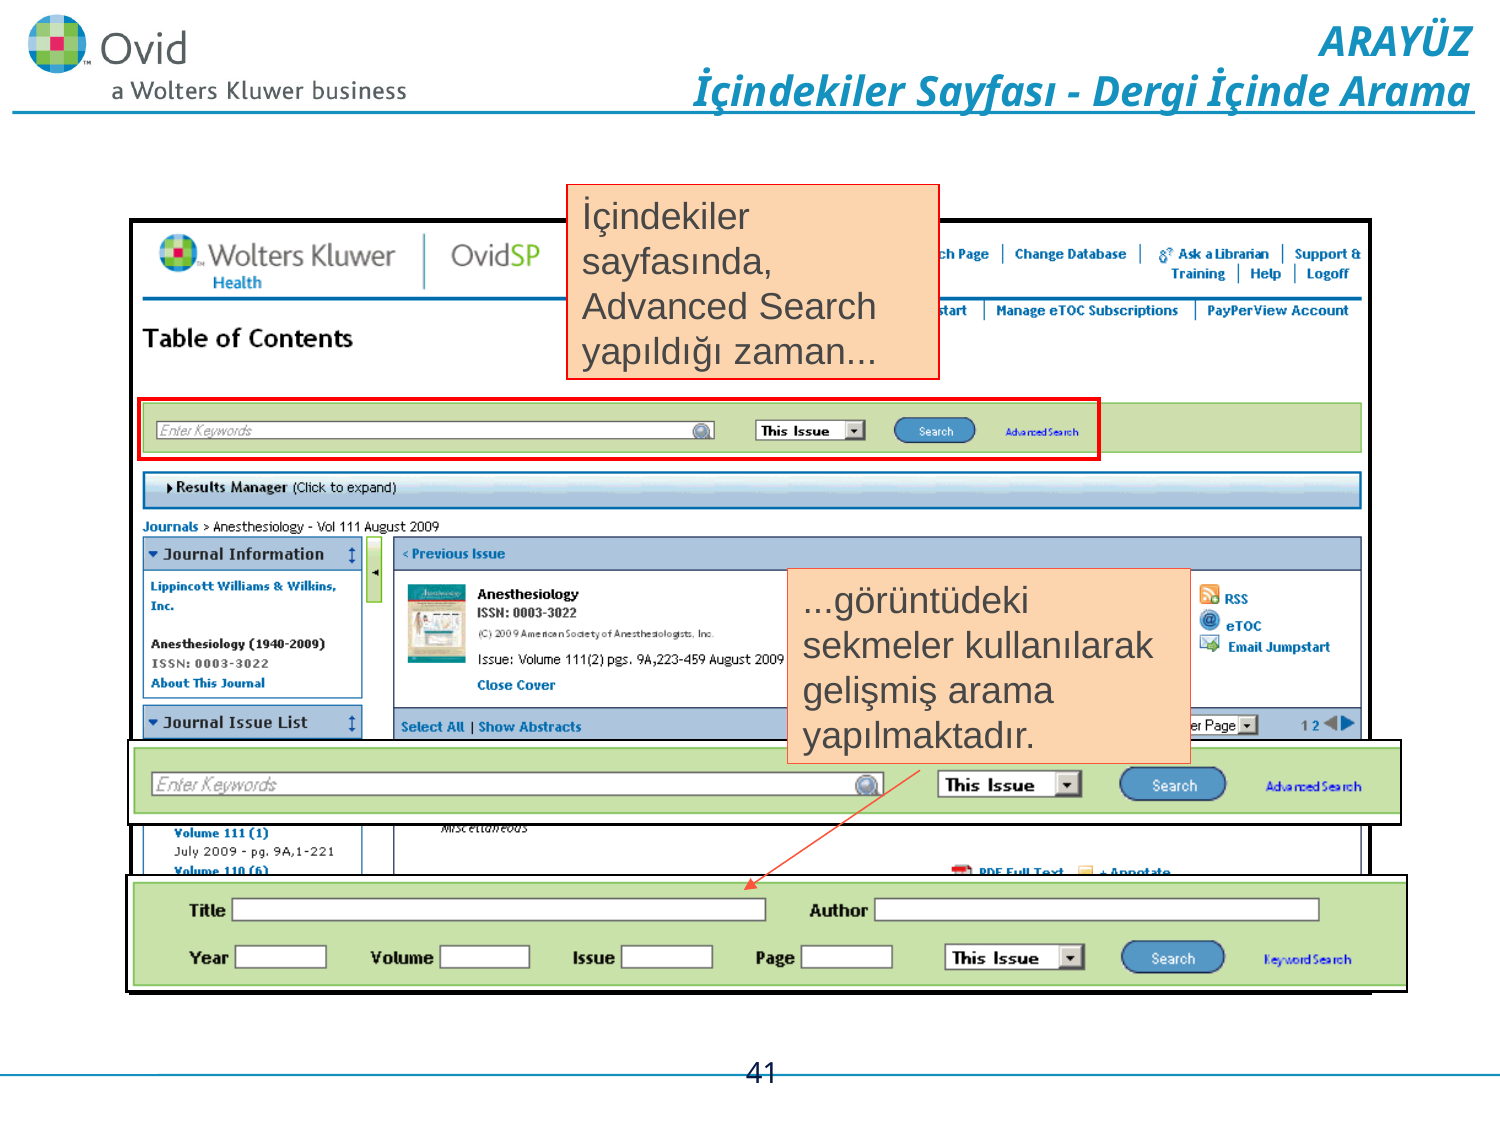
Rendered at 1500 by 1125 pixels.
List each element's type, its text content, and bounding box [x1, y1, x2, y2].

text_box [127, 741, 1406, 991]
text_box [133, 222, 1368, 739]
picture [0, 0, 425, 113]
title ARAYÜZ İçindekiler Sayfası - Dergi İçinde Arama [137, 1, 1488, 127]
text_box İçindekiler sayfasında, Advanced Search yapıldığı zaman... [567, 184, 939, 220]
text_box 41 [724, 1046, 800, 1125]
